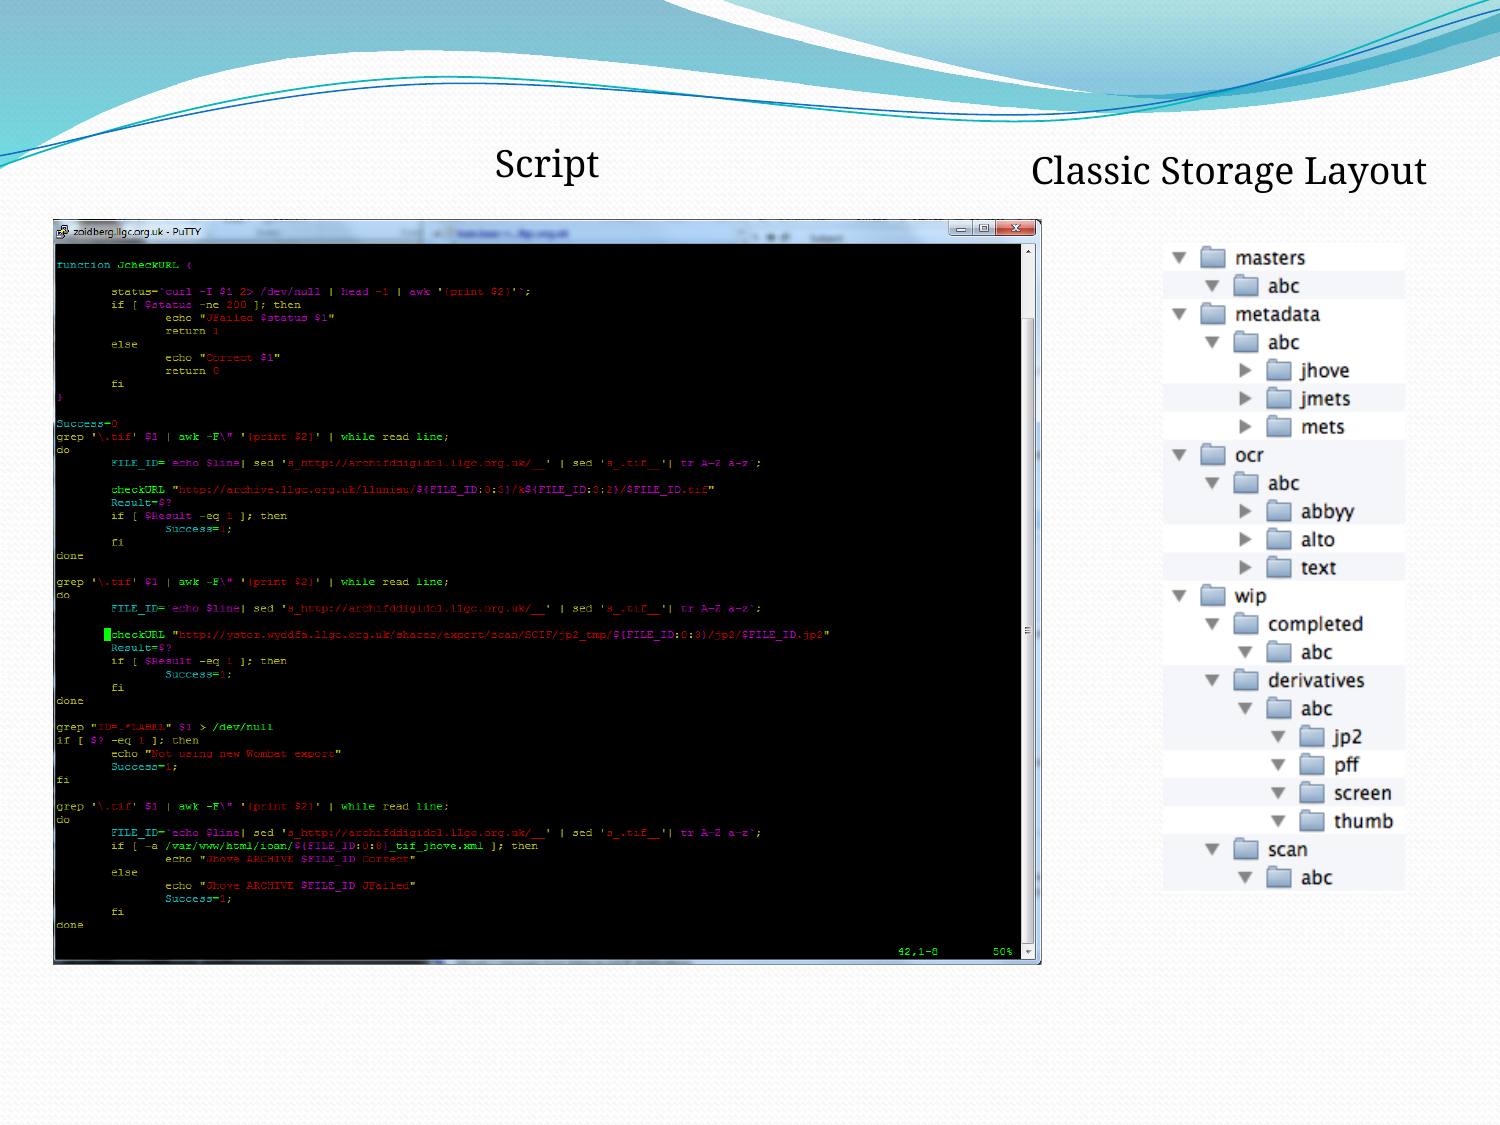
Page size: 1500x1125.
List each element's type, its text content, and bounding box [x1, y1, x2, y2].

text_box Classic Storage Layout [1016, 139, 1443, 199]
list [1163, 243, 1405, 894]
picture [52, 219, 1042, 965]
text_box Script [480, 132, 615, 193]
